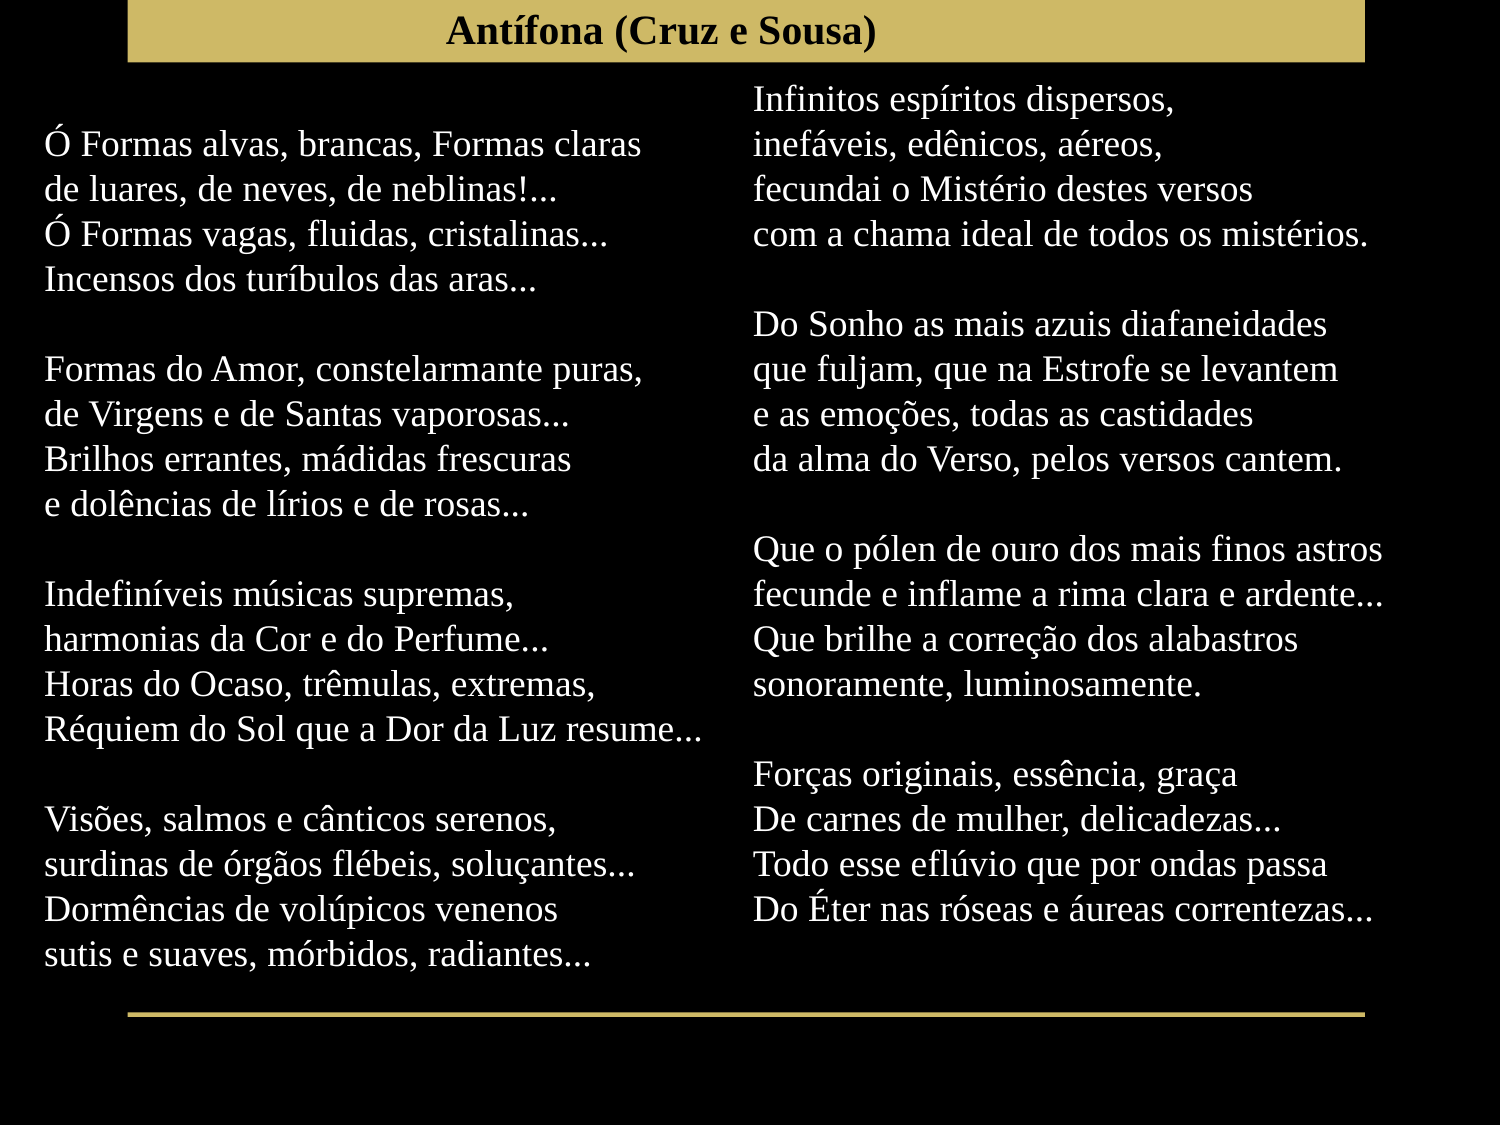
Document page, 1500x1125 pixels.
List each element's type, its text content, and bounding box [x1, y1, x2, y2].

text_box Ó Formas alvas, brancas, Formas claras de luares, de neves, de neblinas!... Ó Formas vagas, fluidas, cristalinas... Incensos dos turíbulos das aras... Formas do Amor, constelarmante puras, de Virgens e de Santas vaporosas... Brilhos errantes, mádidas frescuras e dolências de lírios e de rosas... Indefiníveis músicas supremas, harmonias da Cor e do Perfume... Horas do Ocaso, trêmulas, extremas, Réquiem do Sol que a Dor da Luz resume... Visões, salmos e cânticos serenos, surdinas de órgãos flébeis, soluçantes... Dormências de volúpicos venenos sutis e suaves, mórbidos, radiantes... Infinitos espíritos dispersos, inefáveis, edênicos, aéreos, fecundai o Mistério destes versos com a chama ideal de todos os mistérios. Do Sonho as mais azuis diafaneidades que fuljam, que na Estrofe se levantem e as emoções, todas as castidades da alma do Verso, pelos versos cantem. Que o pólen de ouro dos mais finos astros fecunde e inflame a rima clara e ardente... Que brilhe a correção dos alabastros sonoramente, luminosamente. Forças originais, essência, graça De carnes de mulher, delicadezas... Todo esse eflúvio que por ondas passa Do Éter nas róseas e áureas correntezas... [29, 66, 1477, 1125]
text_box Antífona (Cruz e Sousa) [431, 0, 910, 61]
